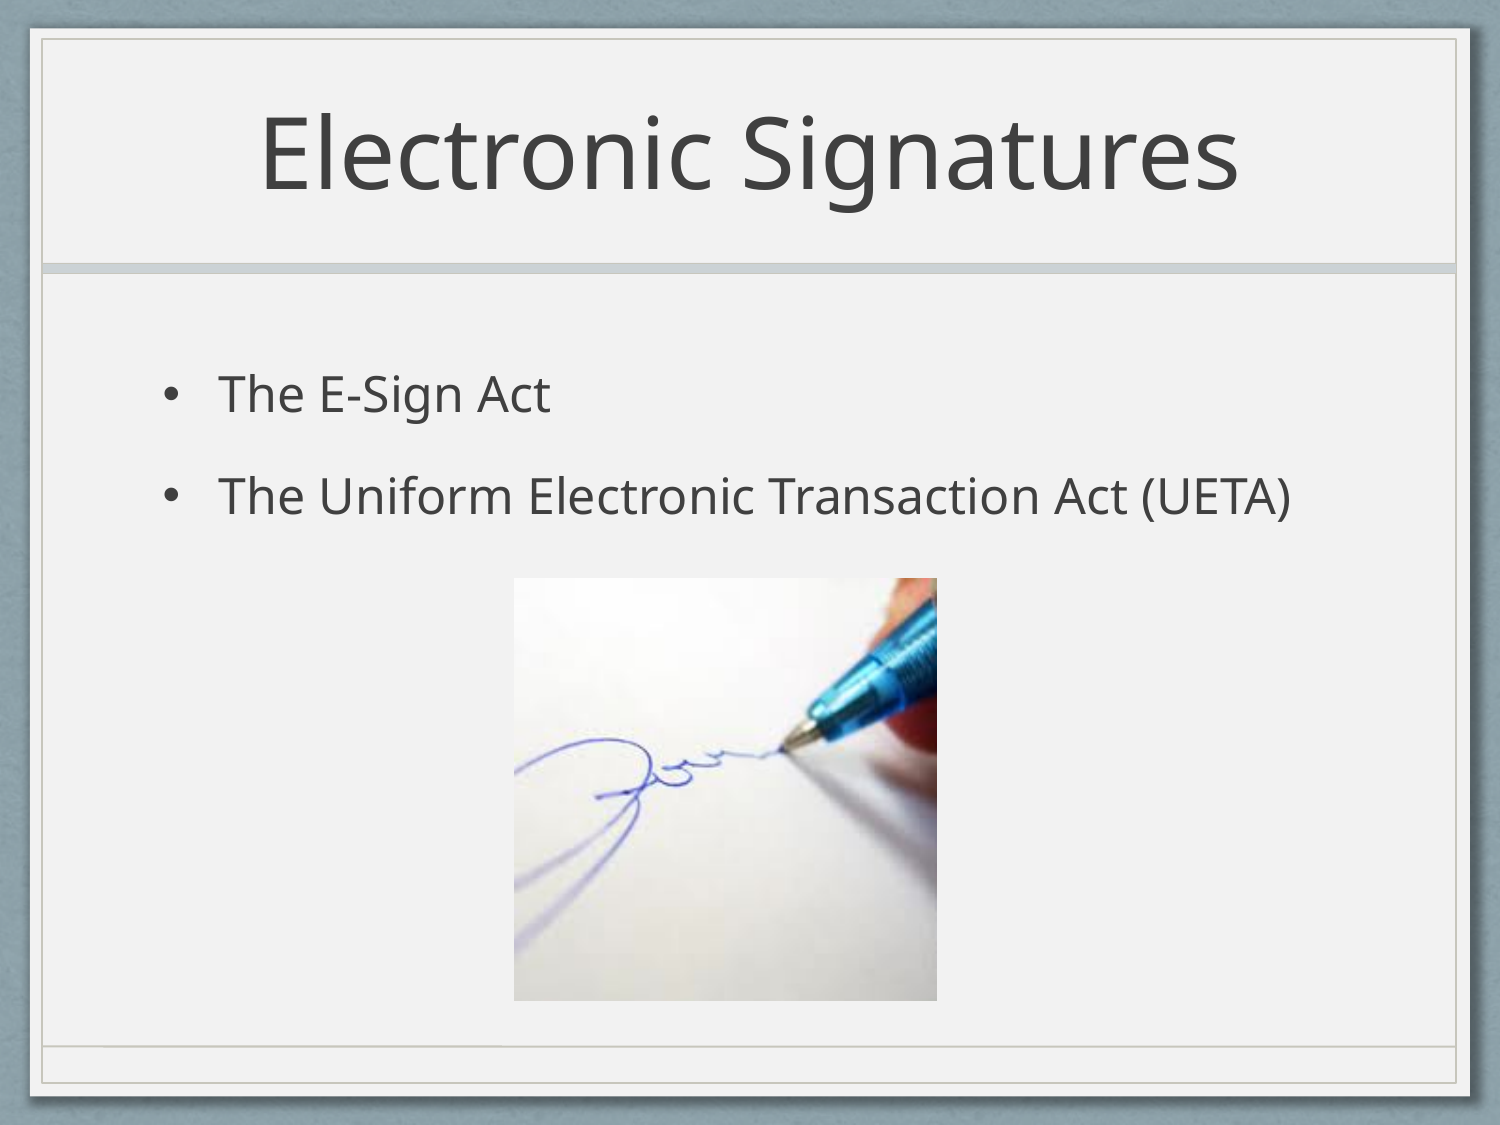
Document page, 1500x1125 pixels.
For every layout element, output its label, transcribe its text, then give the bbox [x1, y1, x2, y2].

title Electronic Signatures [147, 40, 1353, 260]
picture [514, 578, 937, 1002]
list The E-Sign Act The Uniform Electronic Transaction Act (UETA) [147, 355, 1353, 1001]
